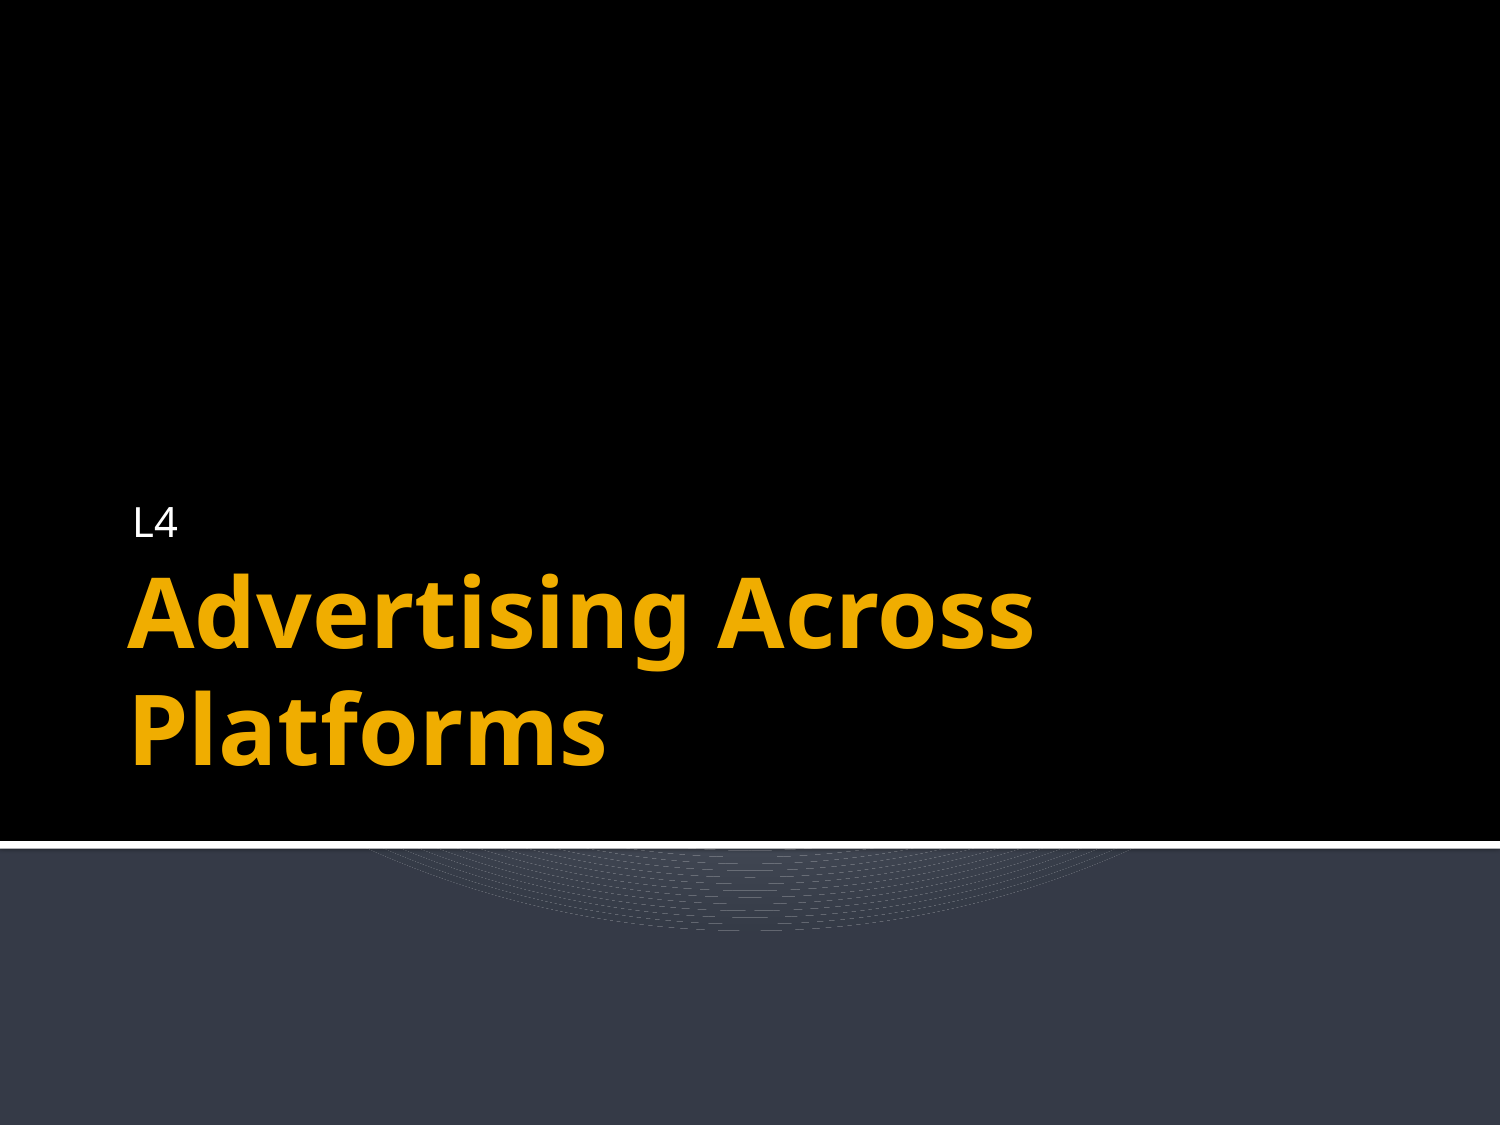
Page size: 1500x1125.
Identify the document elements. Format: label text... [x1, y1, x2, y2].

subtitle L4 [112, 299, 1438, 546]
title Advertising Across Platforms [112, 550, 1438, 825]
